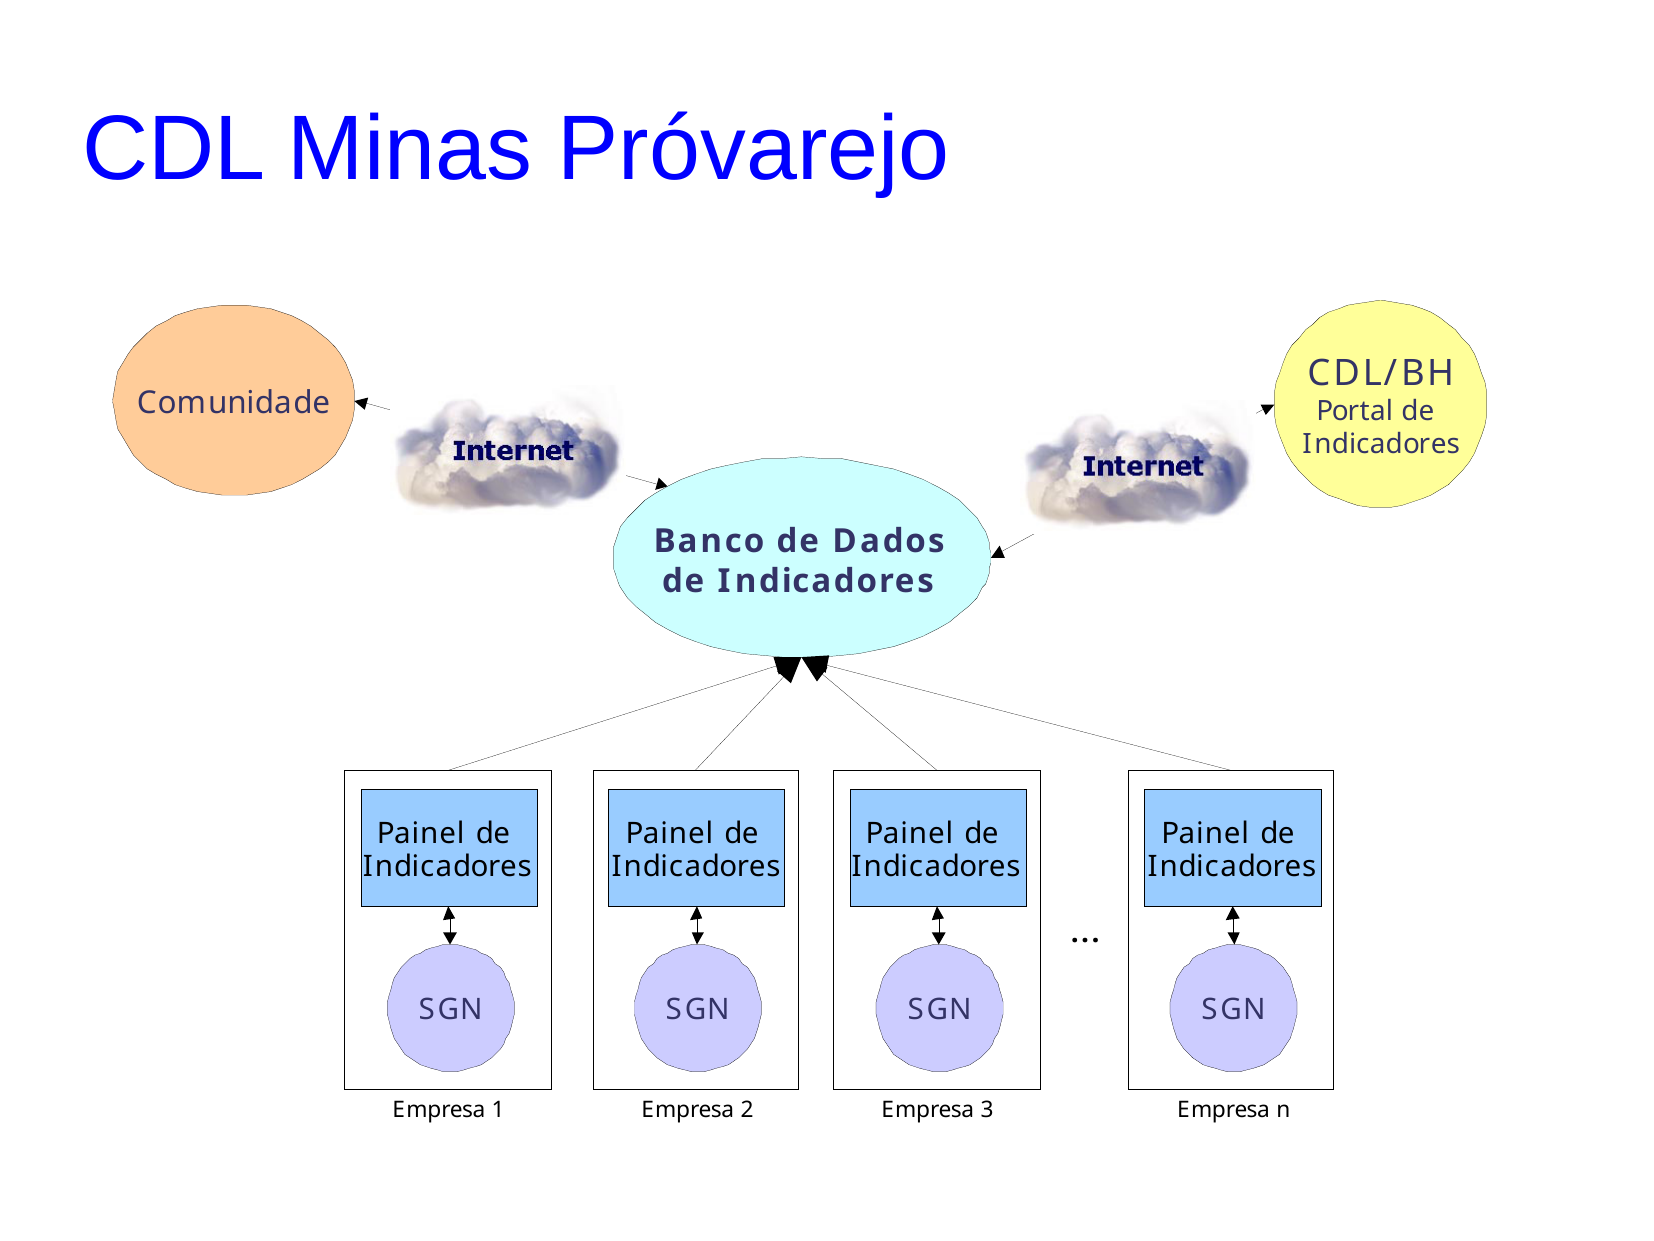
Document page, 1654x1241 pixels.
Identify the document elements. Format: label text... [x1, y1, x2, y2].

title CDL Minas Próvarejo [82, 49, 1571, 257]
picture [112, 299, 1493, 1134]
